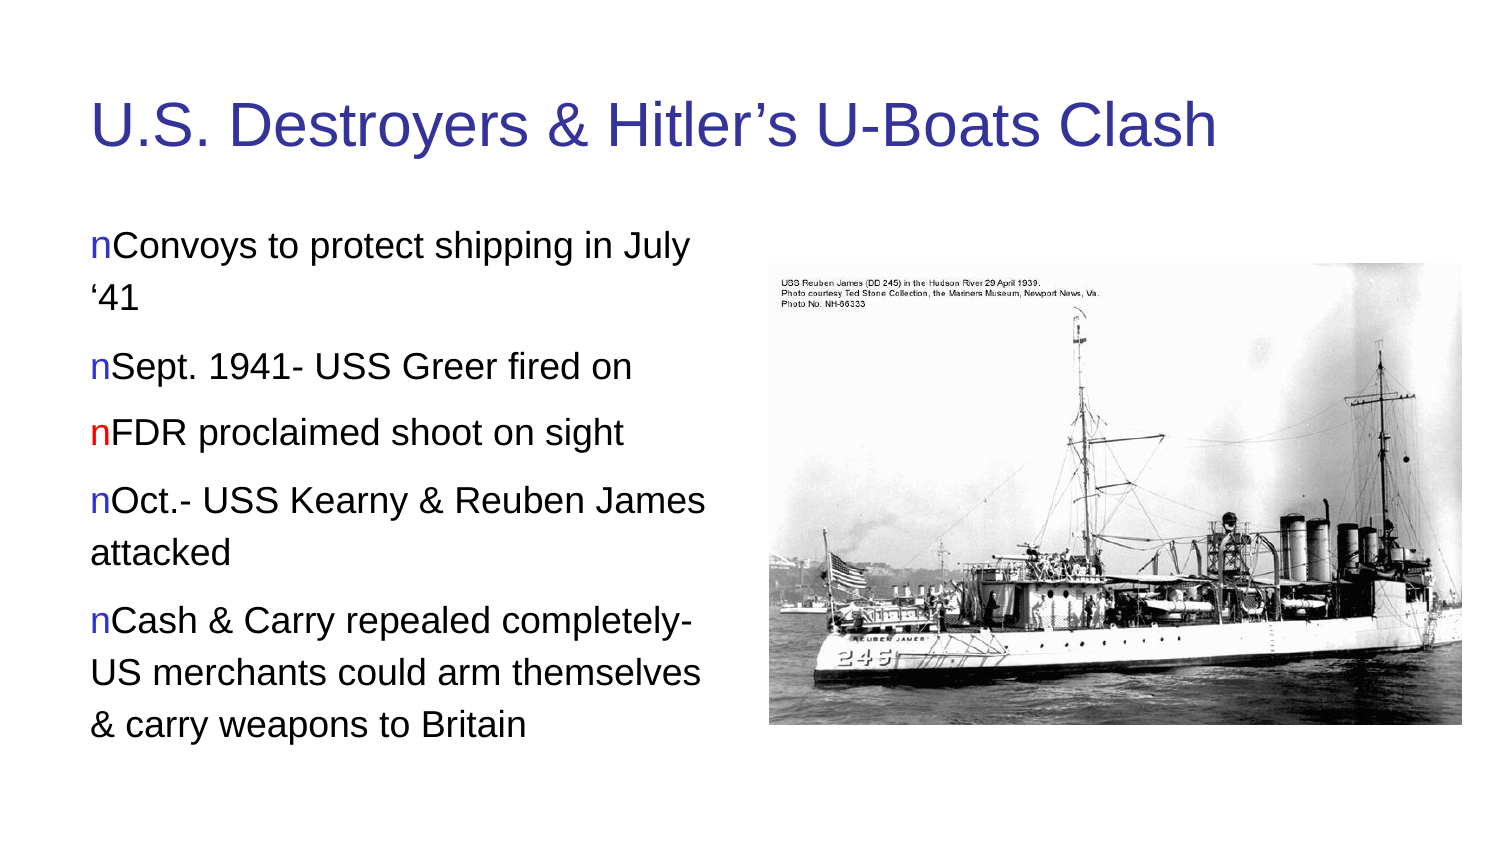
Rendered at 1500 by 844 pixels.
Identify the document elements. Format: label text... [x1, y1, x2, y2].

title U.S. Destroyers & Hitler’s U-Boats Clash [75, 33, 1425, 175]
list nConvoys to protect shipping in July ‘41 nSept. 1941- USS Greer fired on nFDR proclaimed shoot on sight nOct.- USS Kearny & Reuben James attacked nCash & Carry repealed completely- US merchants could arm themselves & carry weapons to Britain [75, 196, 731, 808]
picture [769, 262, 1462, 726]
